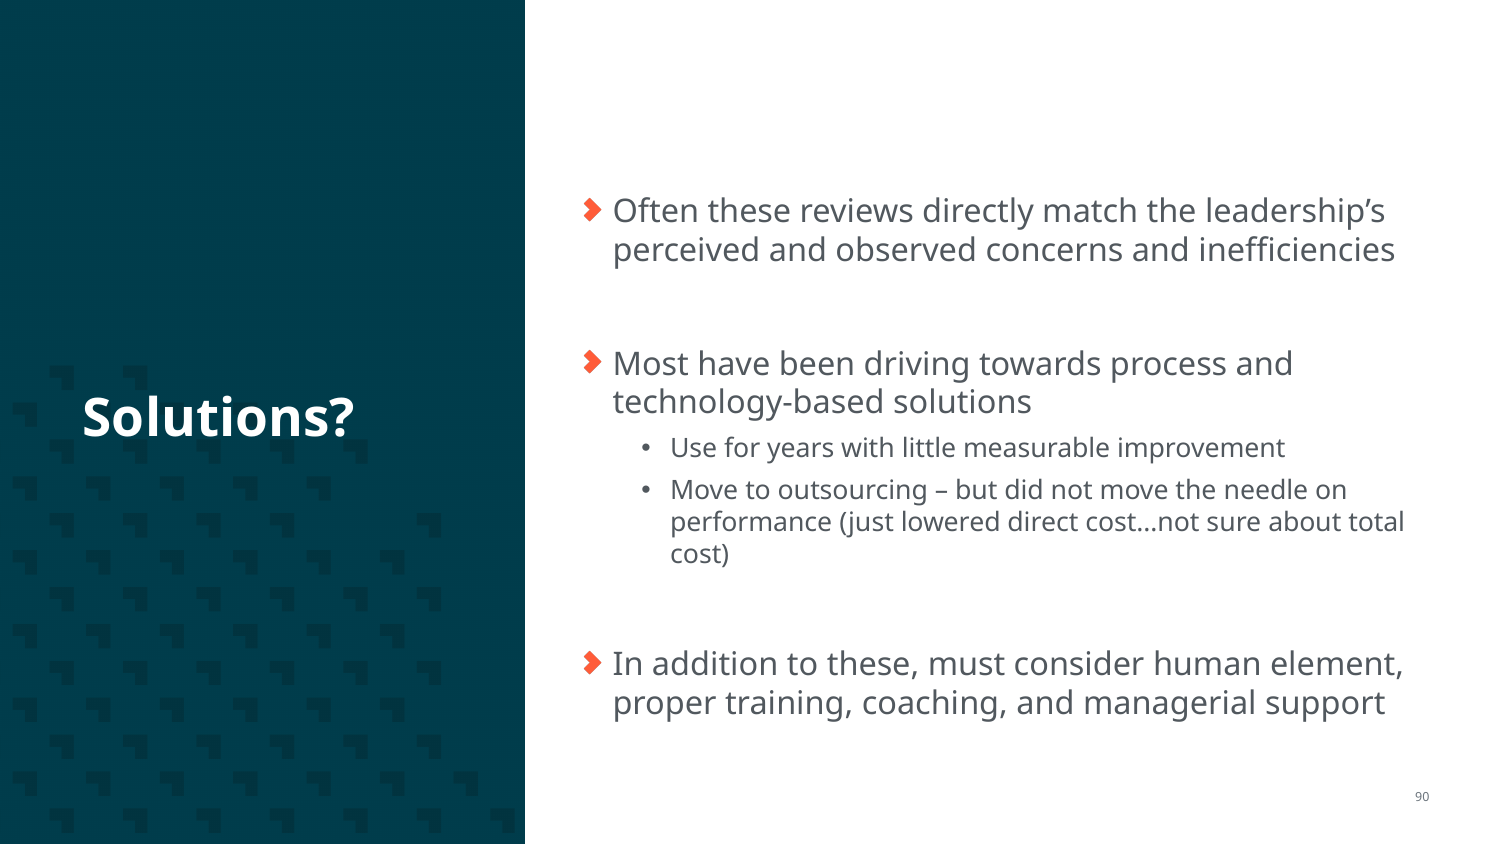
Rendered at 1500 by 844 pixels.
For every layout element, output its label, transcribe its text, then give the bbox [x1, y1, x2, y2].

picture [583, 650, 602, 675]
list Often these reviews directly match the leadership’s perceived and observed concerns and inefficiencies Most have been driving towards process and technology-based solutions Use for years with little measurable improvement Move to outsourcing – but did not move the needle on performance (just lowered direct cost…not sure about total cost) In addition to these, must consider human element, proper training, coaching, and managerial support [568, 182, 1425, 752]
picture [583, 197, 602, 222]
picture [583, 349, 602, 374]
title Solutions? [67, 114, 438, 716]
